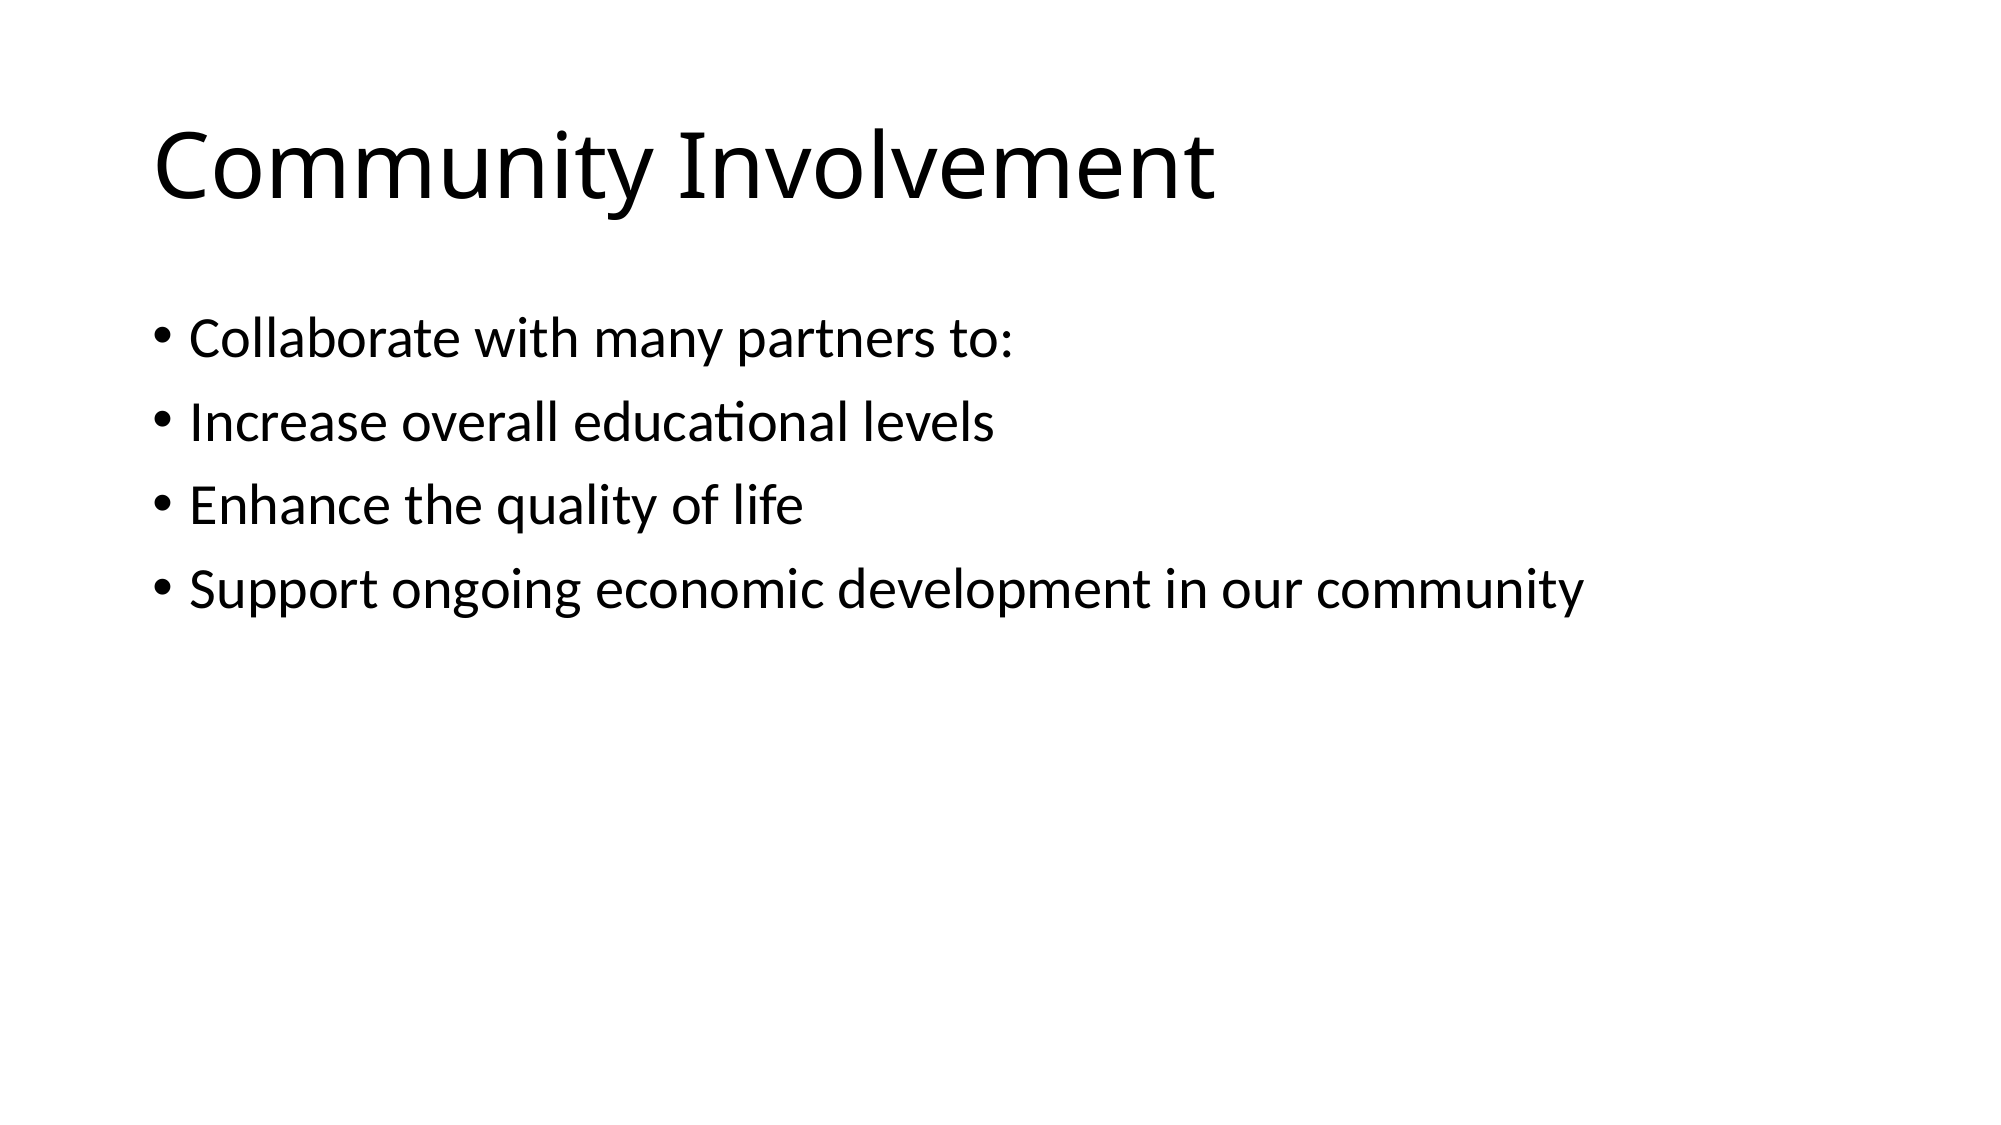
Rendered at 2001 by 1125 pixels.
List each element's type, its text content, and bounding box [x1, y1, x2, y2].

title Community Involvement [137, 59, 1863, 278]
list Collaborate with many partners to: Increase overall educational levels Enhance the quality of life Support ongoing economic development in our community [137, 299, 1863, 1014]
